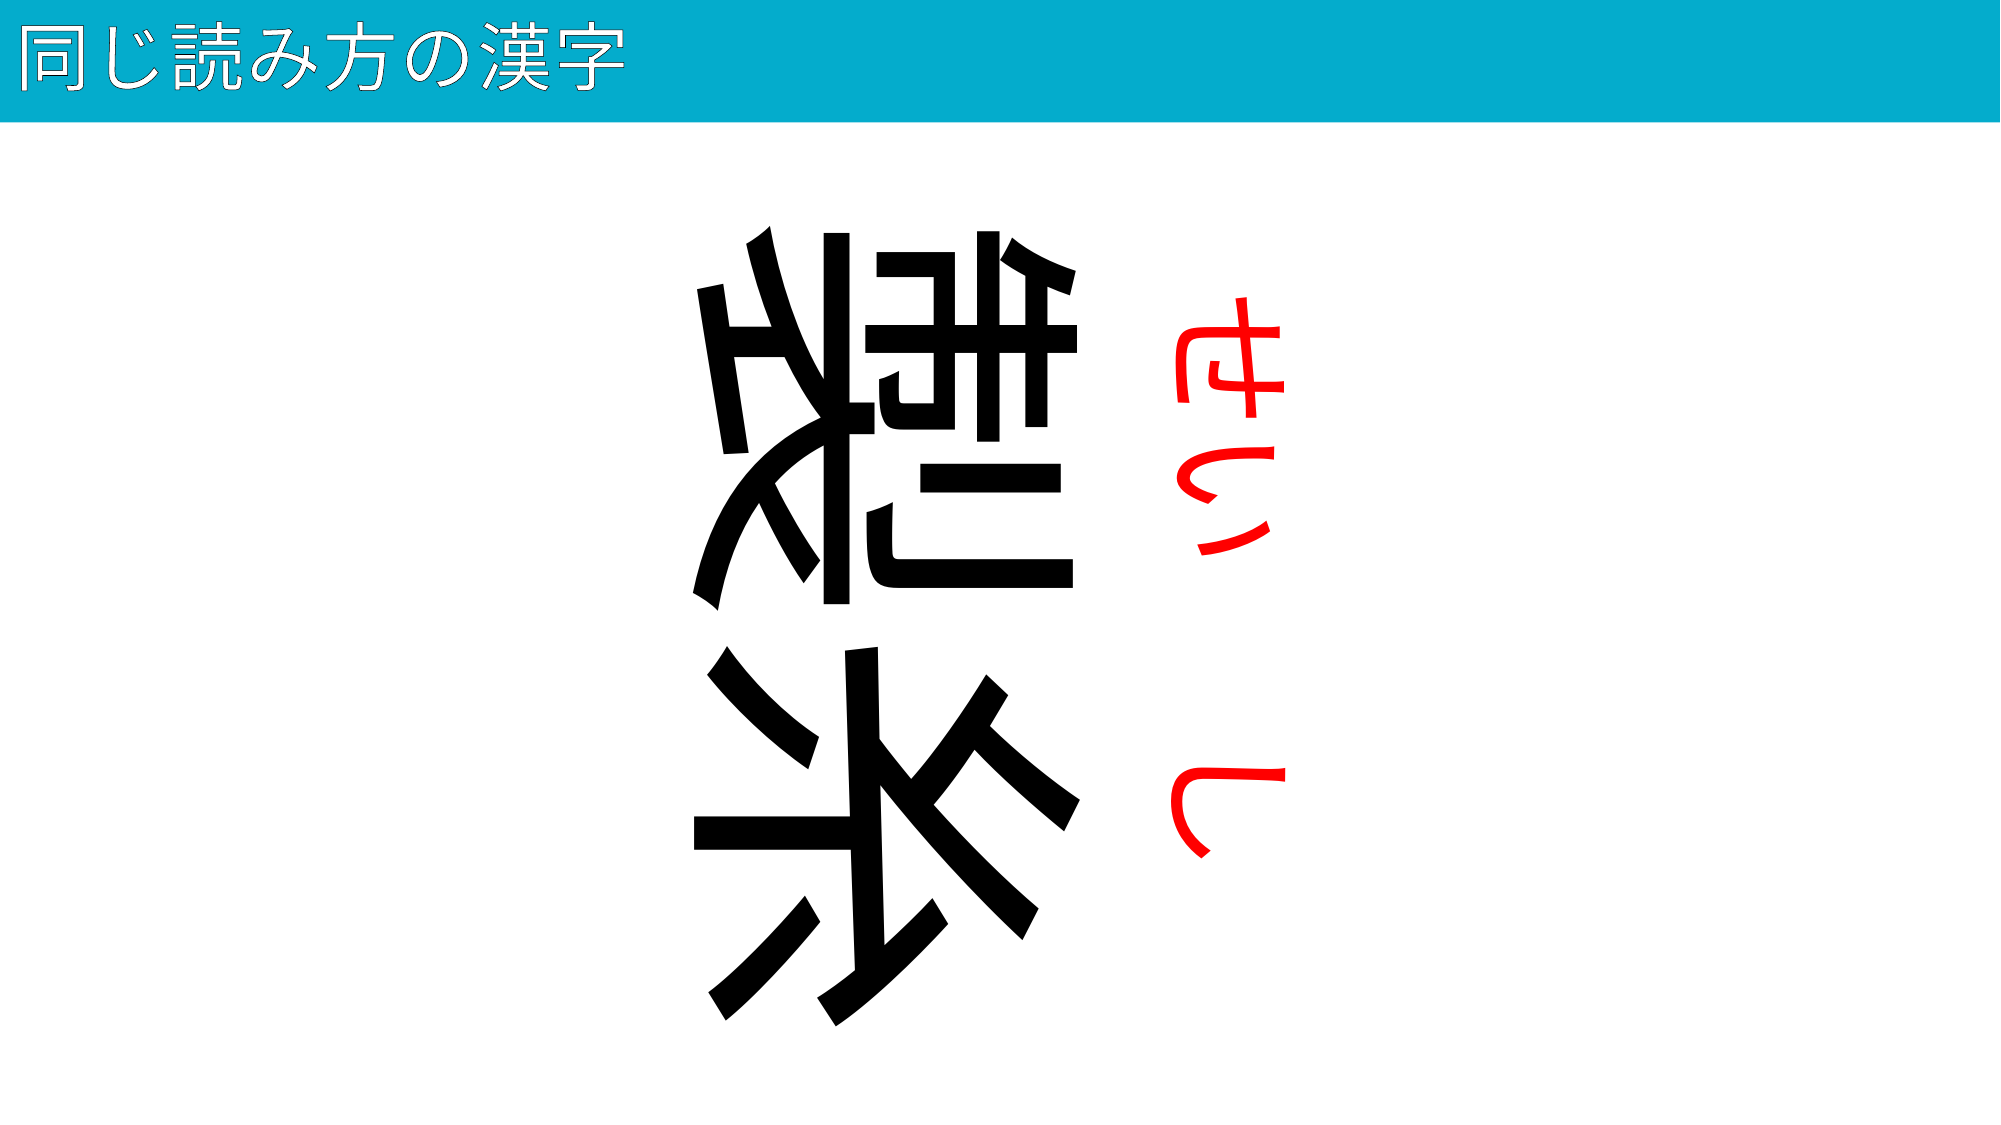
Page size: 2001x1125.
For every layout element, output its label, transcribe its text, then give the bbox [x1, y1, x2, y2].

title 同じ読み方の漢字 [0, 0, 1712, 123]
slide_number 69 [1712, 0, 2000, 123]
text_box せい し [1152, 277, 1323, 918]
text_box 製糸 [616, 195, 1152, 1125]
